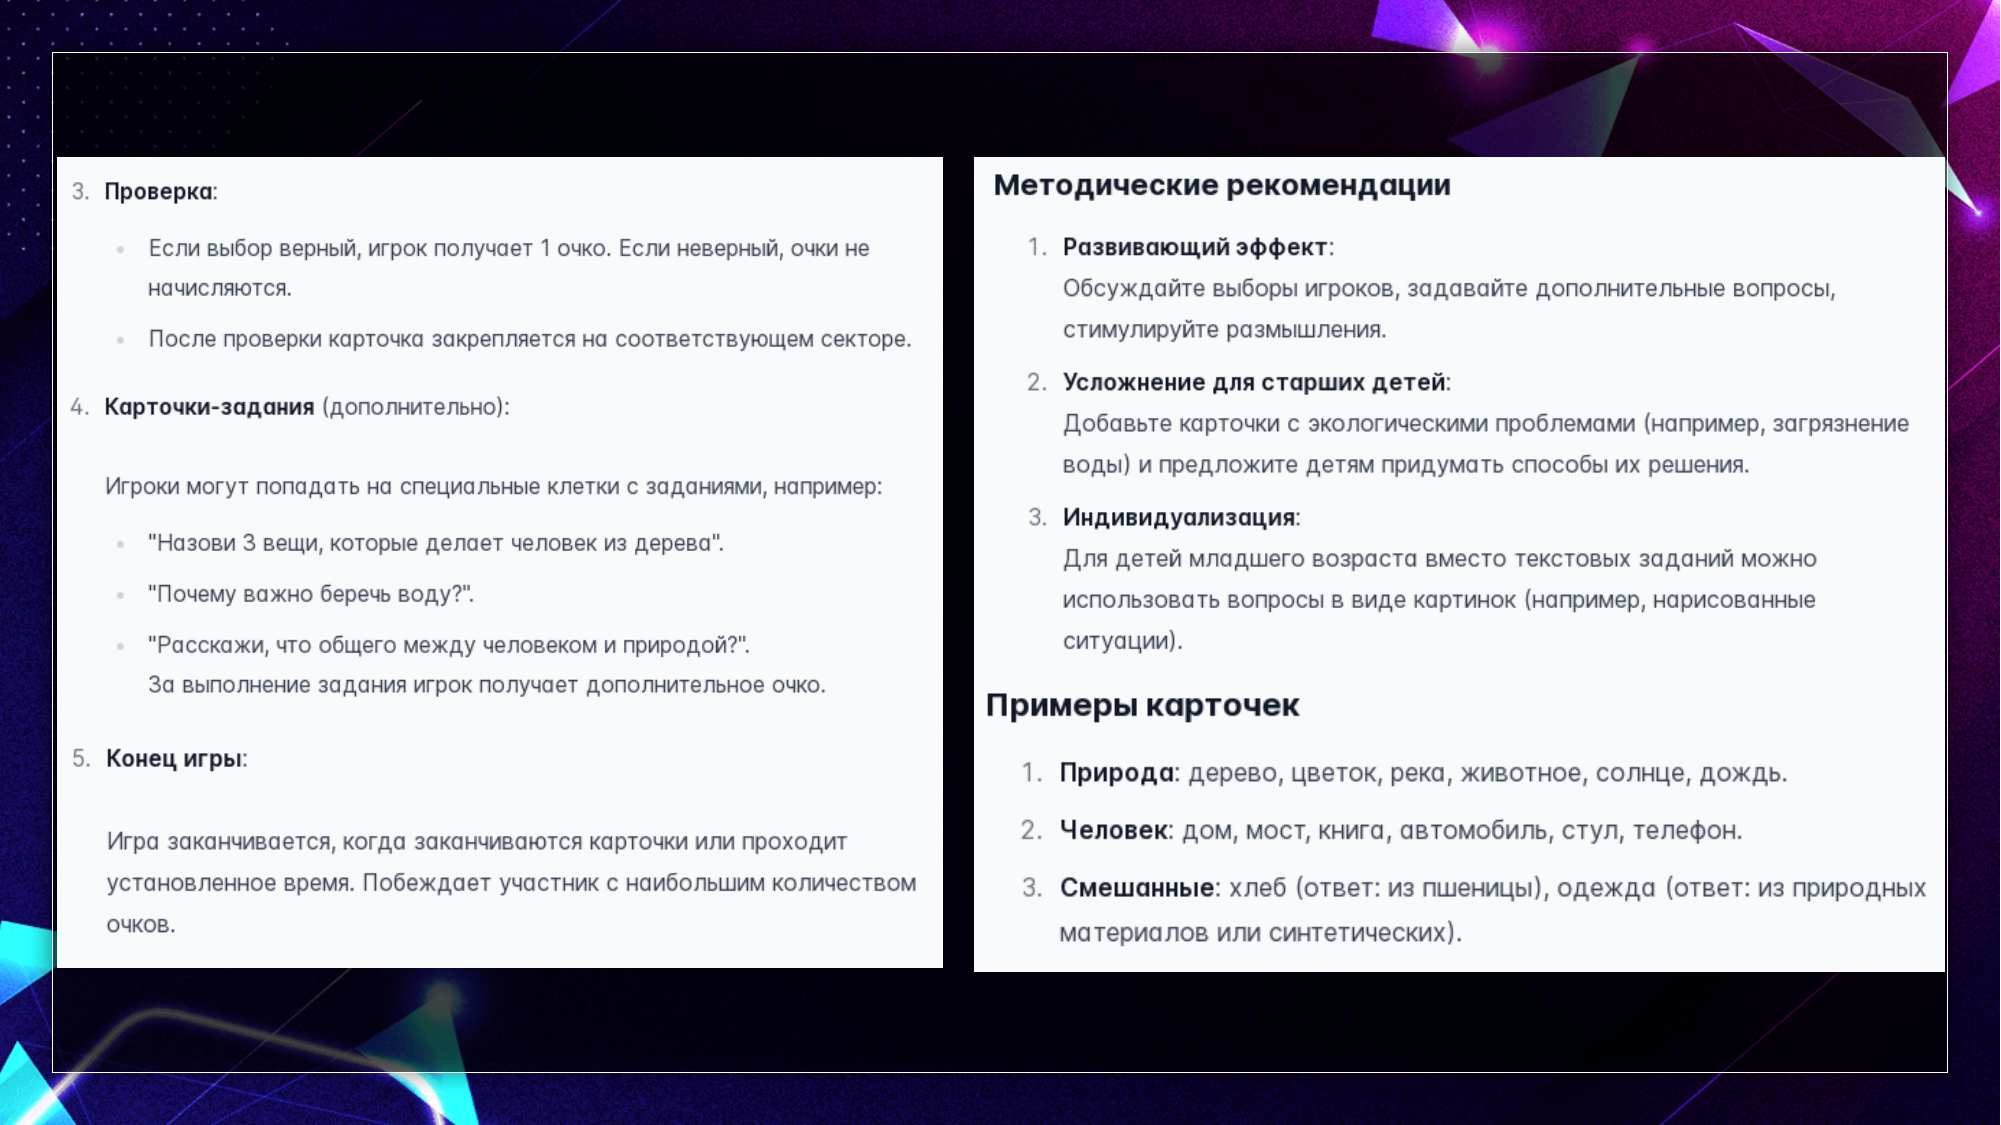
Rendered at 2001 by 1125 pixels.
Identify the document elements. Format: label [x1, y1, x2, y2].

picture [0, 0, 2000, 1125]
text_box [974, 157, 1945, 972]
text_box [57, 157, 943, 968]
